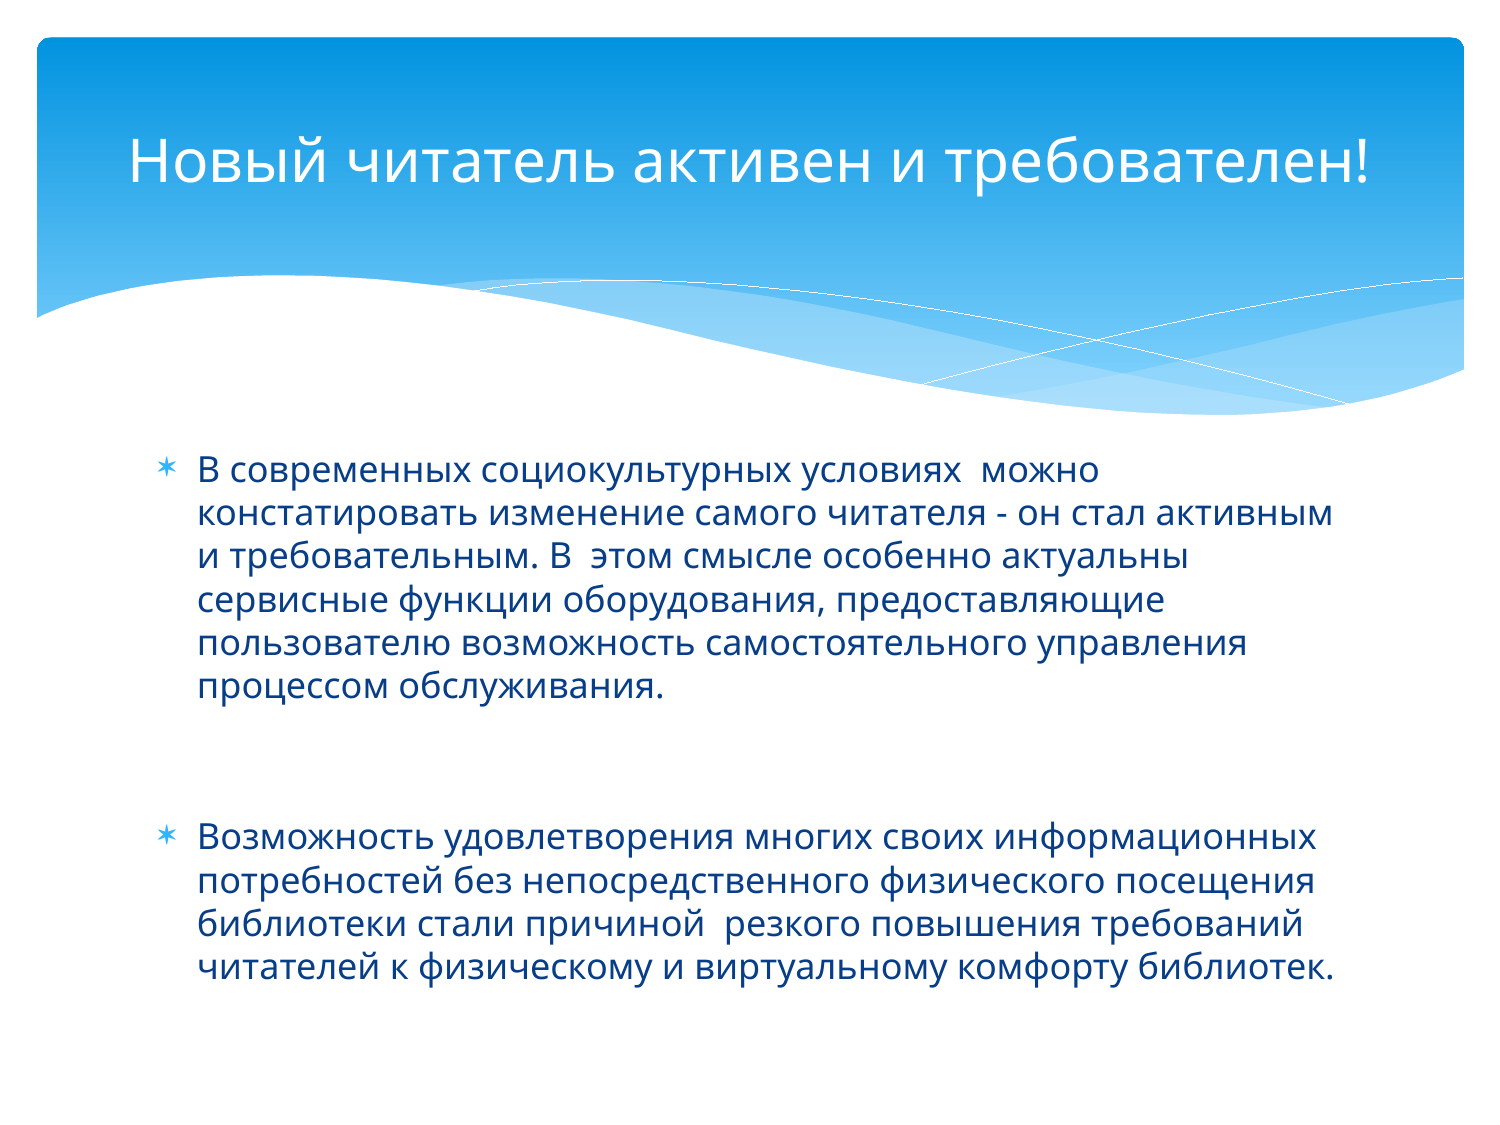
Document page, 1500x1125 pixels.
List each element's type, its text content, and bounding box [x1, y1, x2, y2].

list В современных социокультурных условиях можно констатировать изменение самого читателя - он стал активным и требовательным. В этом смысле особенно актуальны сервисные функции оборудования, предоставляющие пользователю возможность самостоятельного управления процессом обслуживания. Возможность удовлетворения многих своих информационных потребностей без непосредственного физического посещения библиотеки стали причиной резкого повышения требований читателей к физическому и виртуальному комфорту библиотек. [143, 361, 1359, 1005]
title Новый читатель активен и требователен! [75, 55, 1425, 261]
